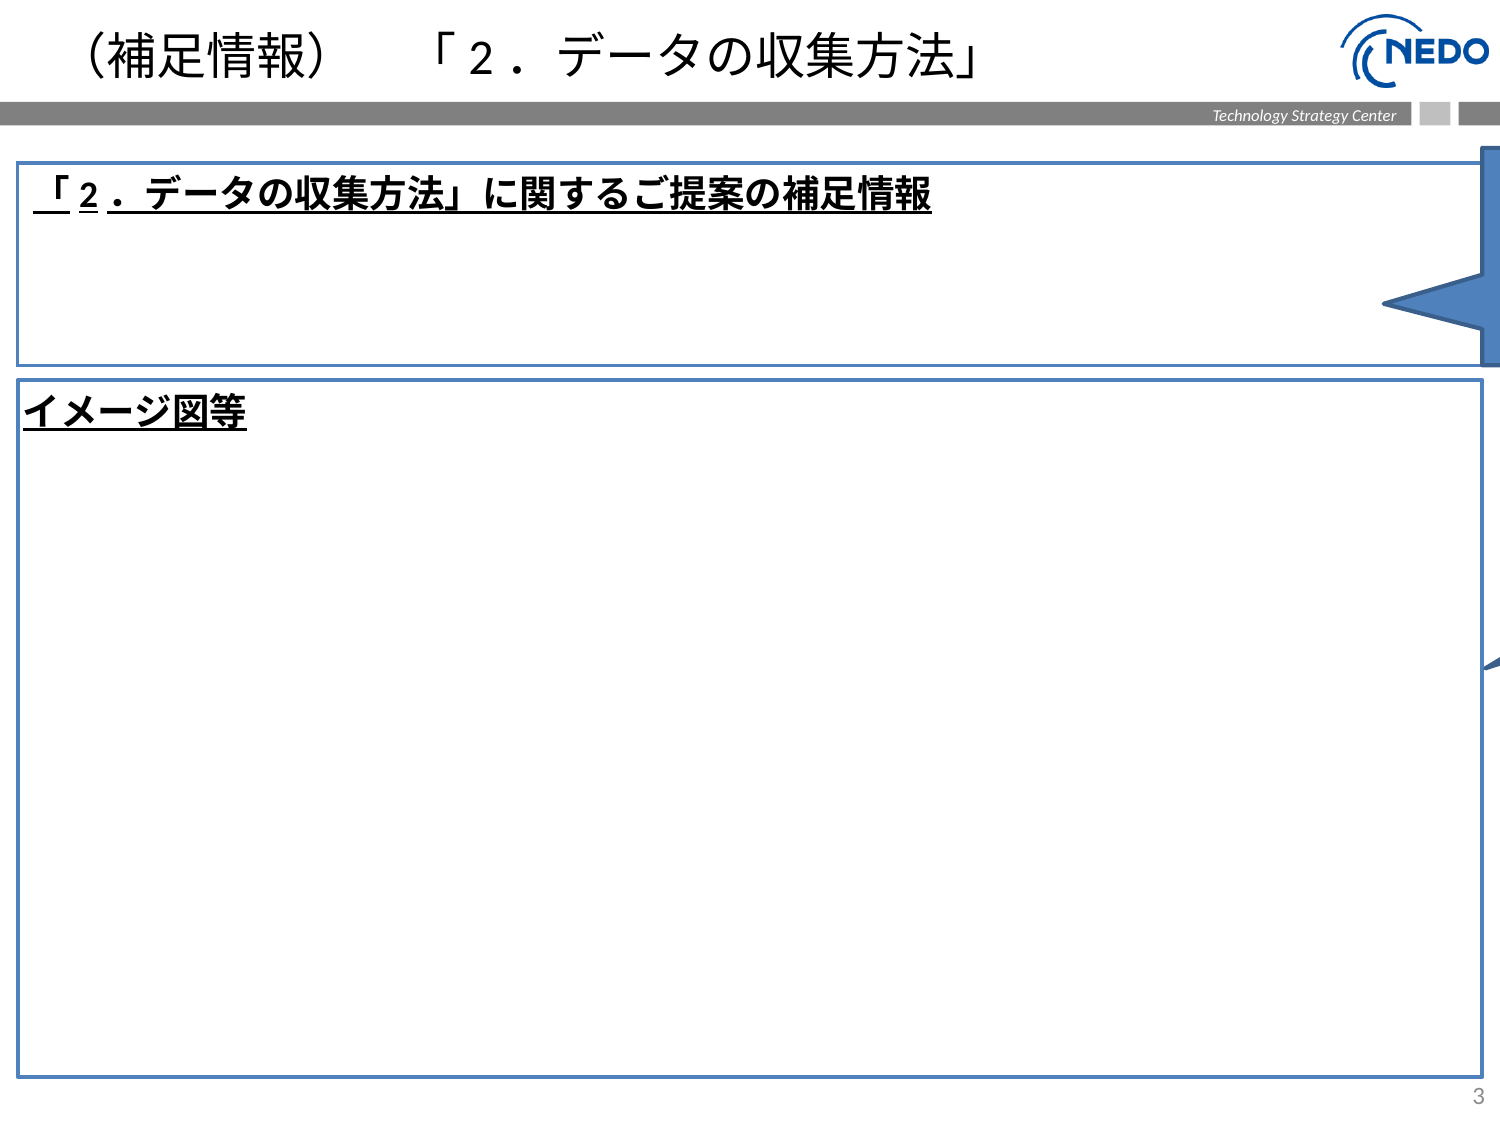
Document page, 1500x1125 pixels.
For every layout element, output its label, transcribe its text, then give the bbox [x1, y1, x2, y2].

text_box Web入力項目「2．データの収集法法」に対応した補足情報を記載してください。 [1381, 145, 1500, 368]
title （補足情報） 「2．データの収集方法」 [41, 17, 1294, 91]
picture [1340, 14, 1489, 88]
slide_number 3 [1435, 1065, 1500, 1125]
text_box イメージ図等 [8, 380, 262, 440]
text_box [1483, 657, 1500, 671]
list 「2．データの収集方法」に関するご提案の補足情報 [17, 162, 1480, 366]
text_box [16, 378, 1484, 1079]
